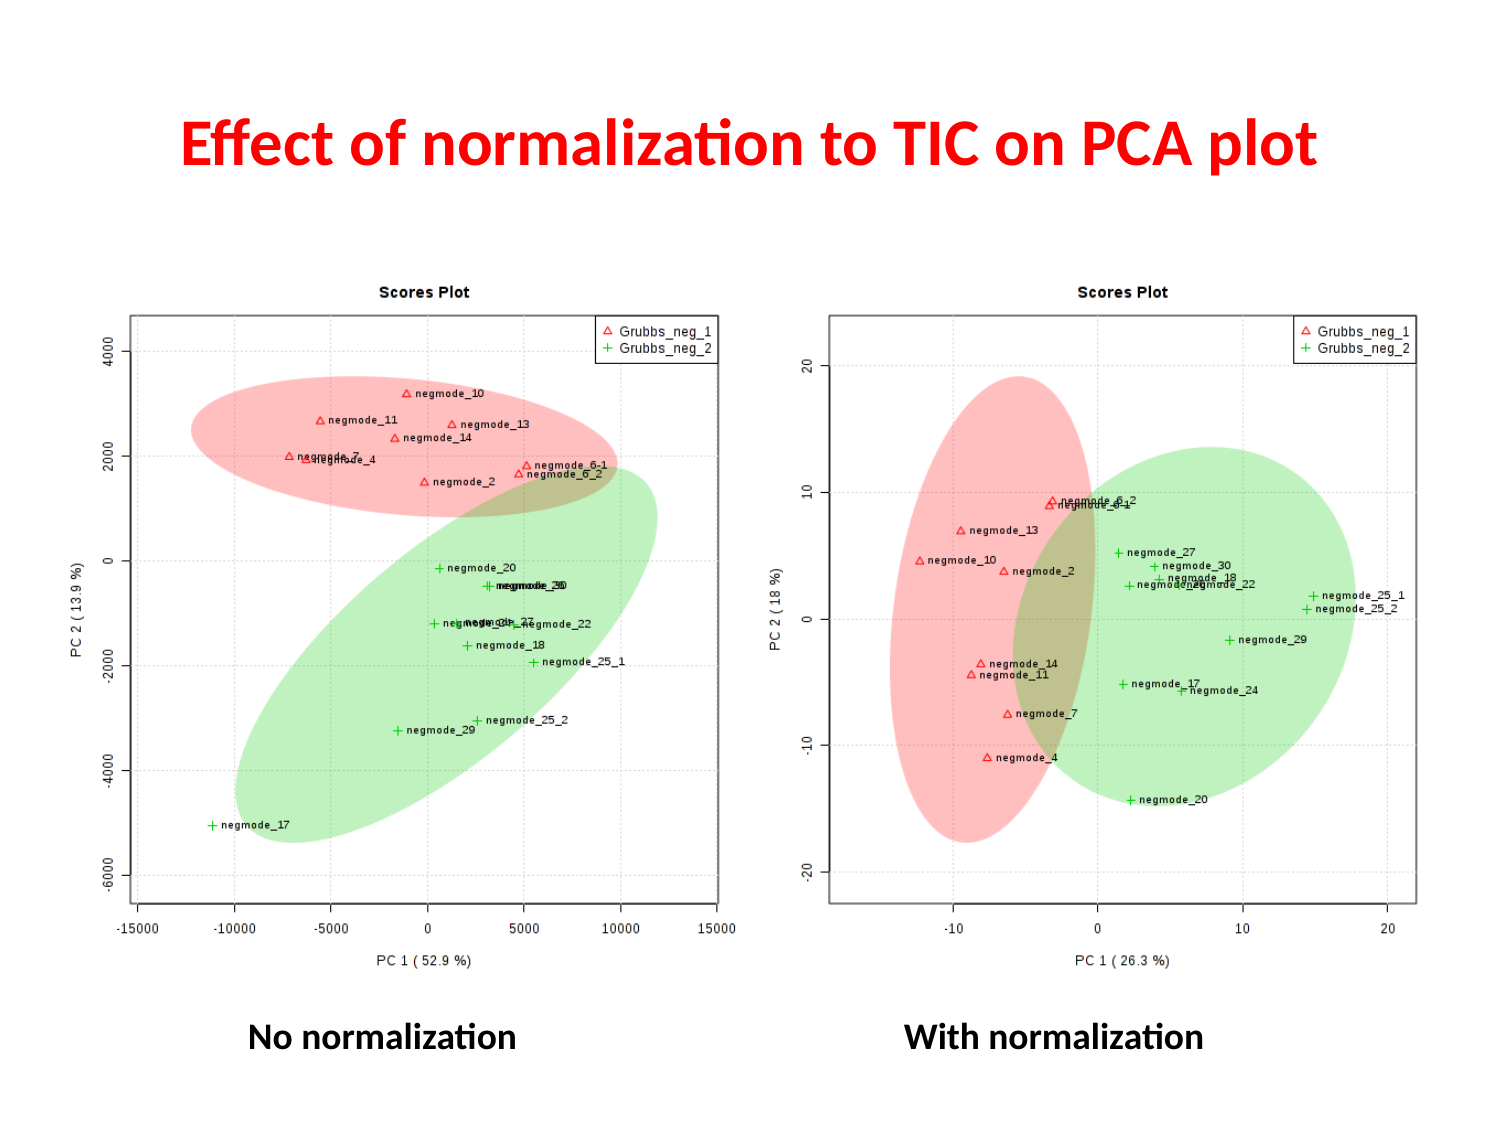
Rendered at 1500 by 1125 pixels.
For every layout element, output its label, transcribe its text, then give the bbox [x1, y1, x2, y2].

text_box With normalization [888, 1004, 1220, 1065]
text_box No normalization [233, 1004, 533, 1065]
title Effect of normalization to TIC on PCA plot [75, 45, 1425, 233]
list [766, 268, 1465, 984]
picture [51, 268, 766, 984]
